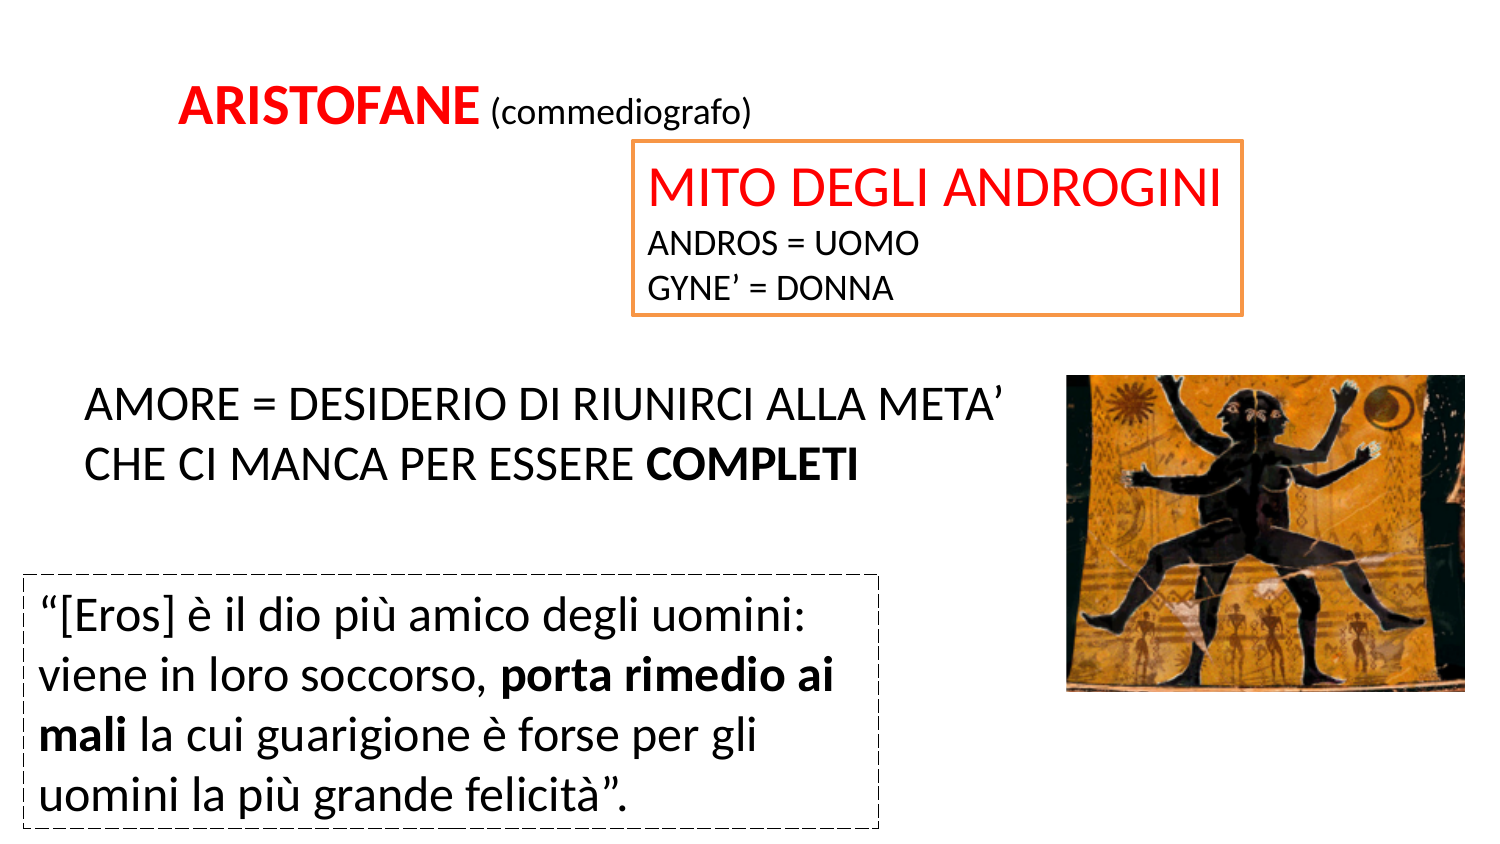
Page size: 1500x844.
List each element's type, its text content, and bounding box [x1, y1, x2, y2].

text_box “[Eros] è il dio più amico degli uomini: viene in loro soccorso, porta rimedio ai mali la cui guarigione è forse per gli uomini la più grande felicità”. [23, 574, 879, 829]
picture [1066, 374, 1466, 692]
text_box ARISTOFANE (commediografo) [163, 58, 1020, 144]
text_box AMORE = DESIDERIO DI RIUNIRCI ALLA META’ CHE CI MANCA PER ESSERE COMPLETI [70, 363, 1032, 498]
text_box MITO DEGLI ANDROGINI ANDROS = UOMO GYNE’ = DONNA [631, 139, 1244, 317]
